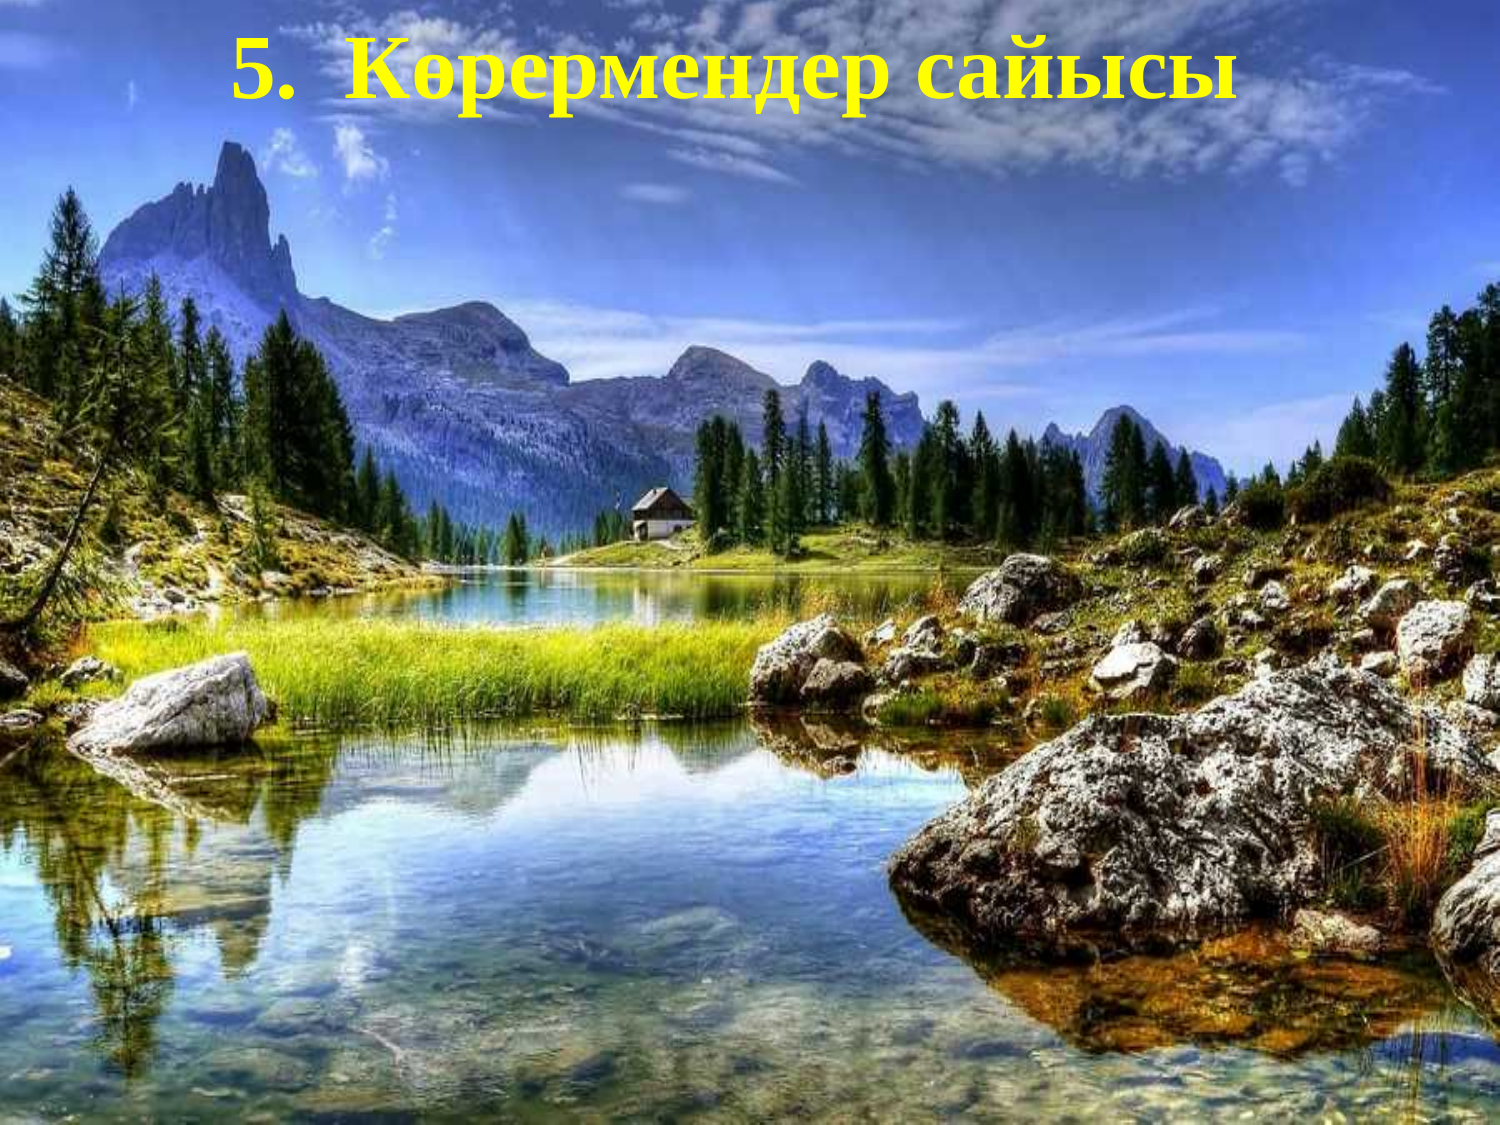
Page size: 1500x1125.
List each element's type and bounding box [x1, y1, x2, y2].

list [0, 0, 1500, 1125]
